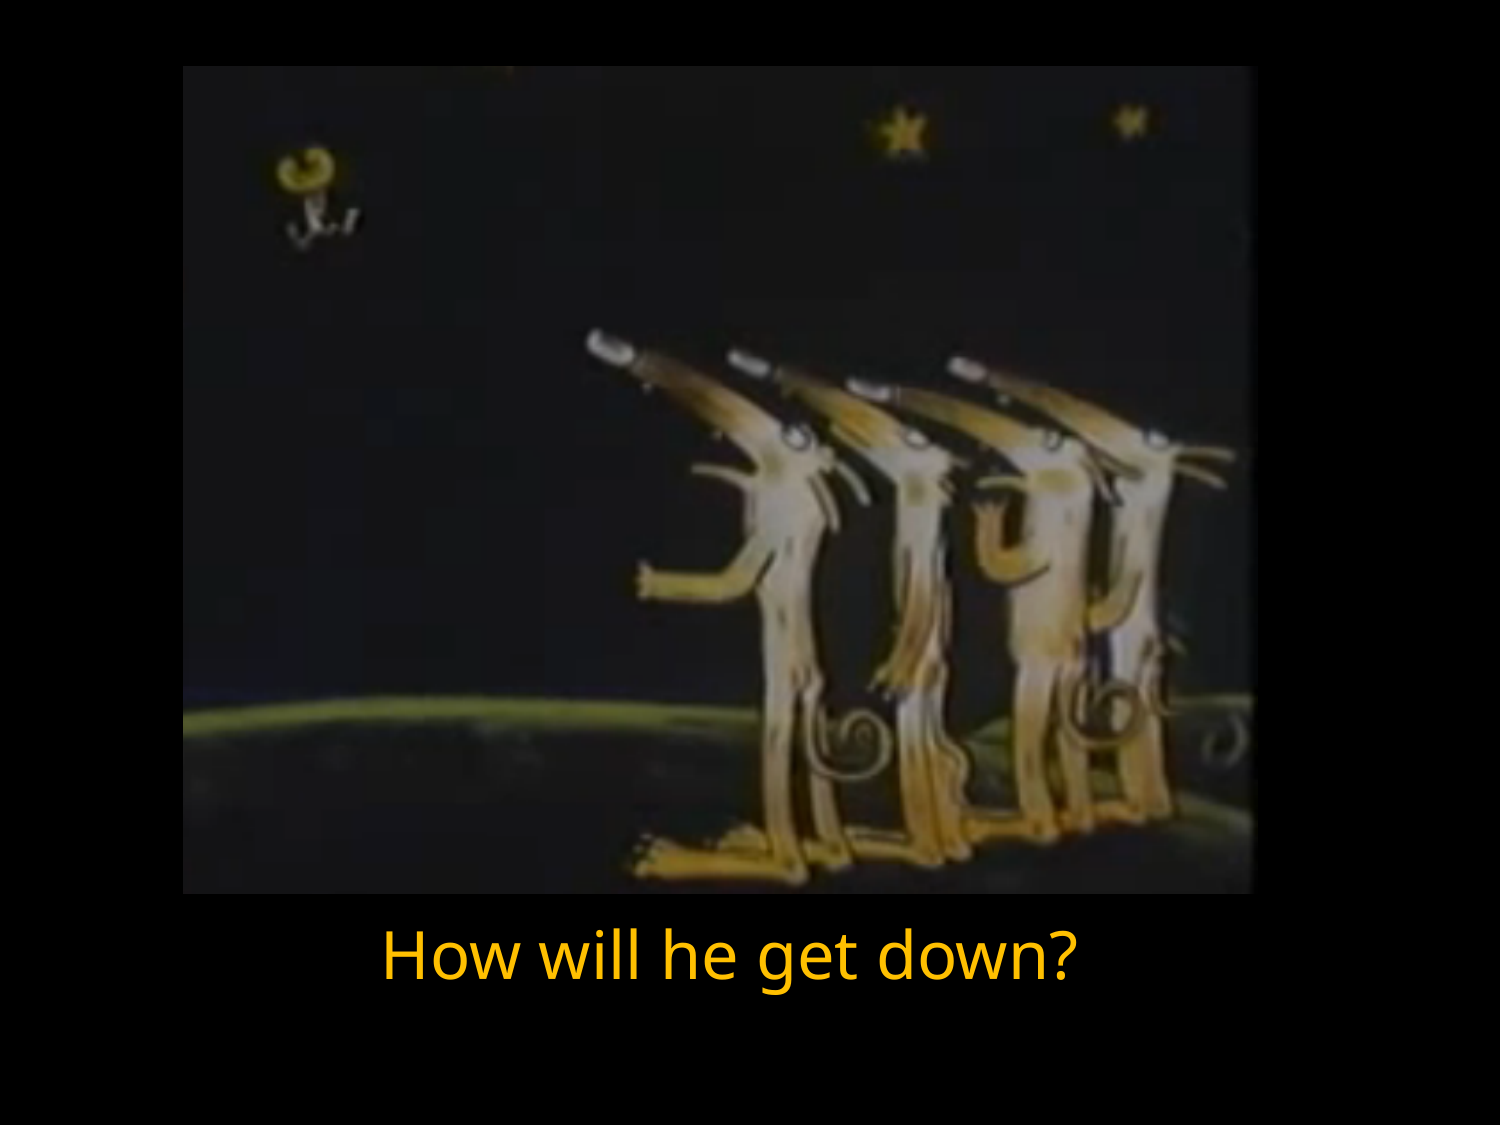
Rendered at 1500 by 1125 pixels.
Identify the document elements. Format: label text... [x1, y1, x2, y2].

picture [182, 66, 1258, 894]
subtitle How will he get down? [205, 905, 1255, 1047]
